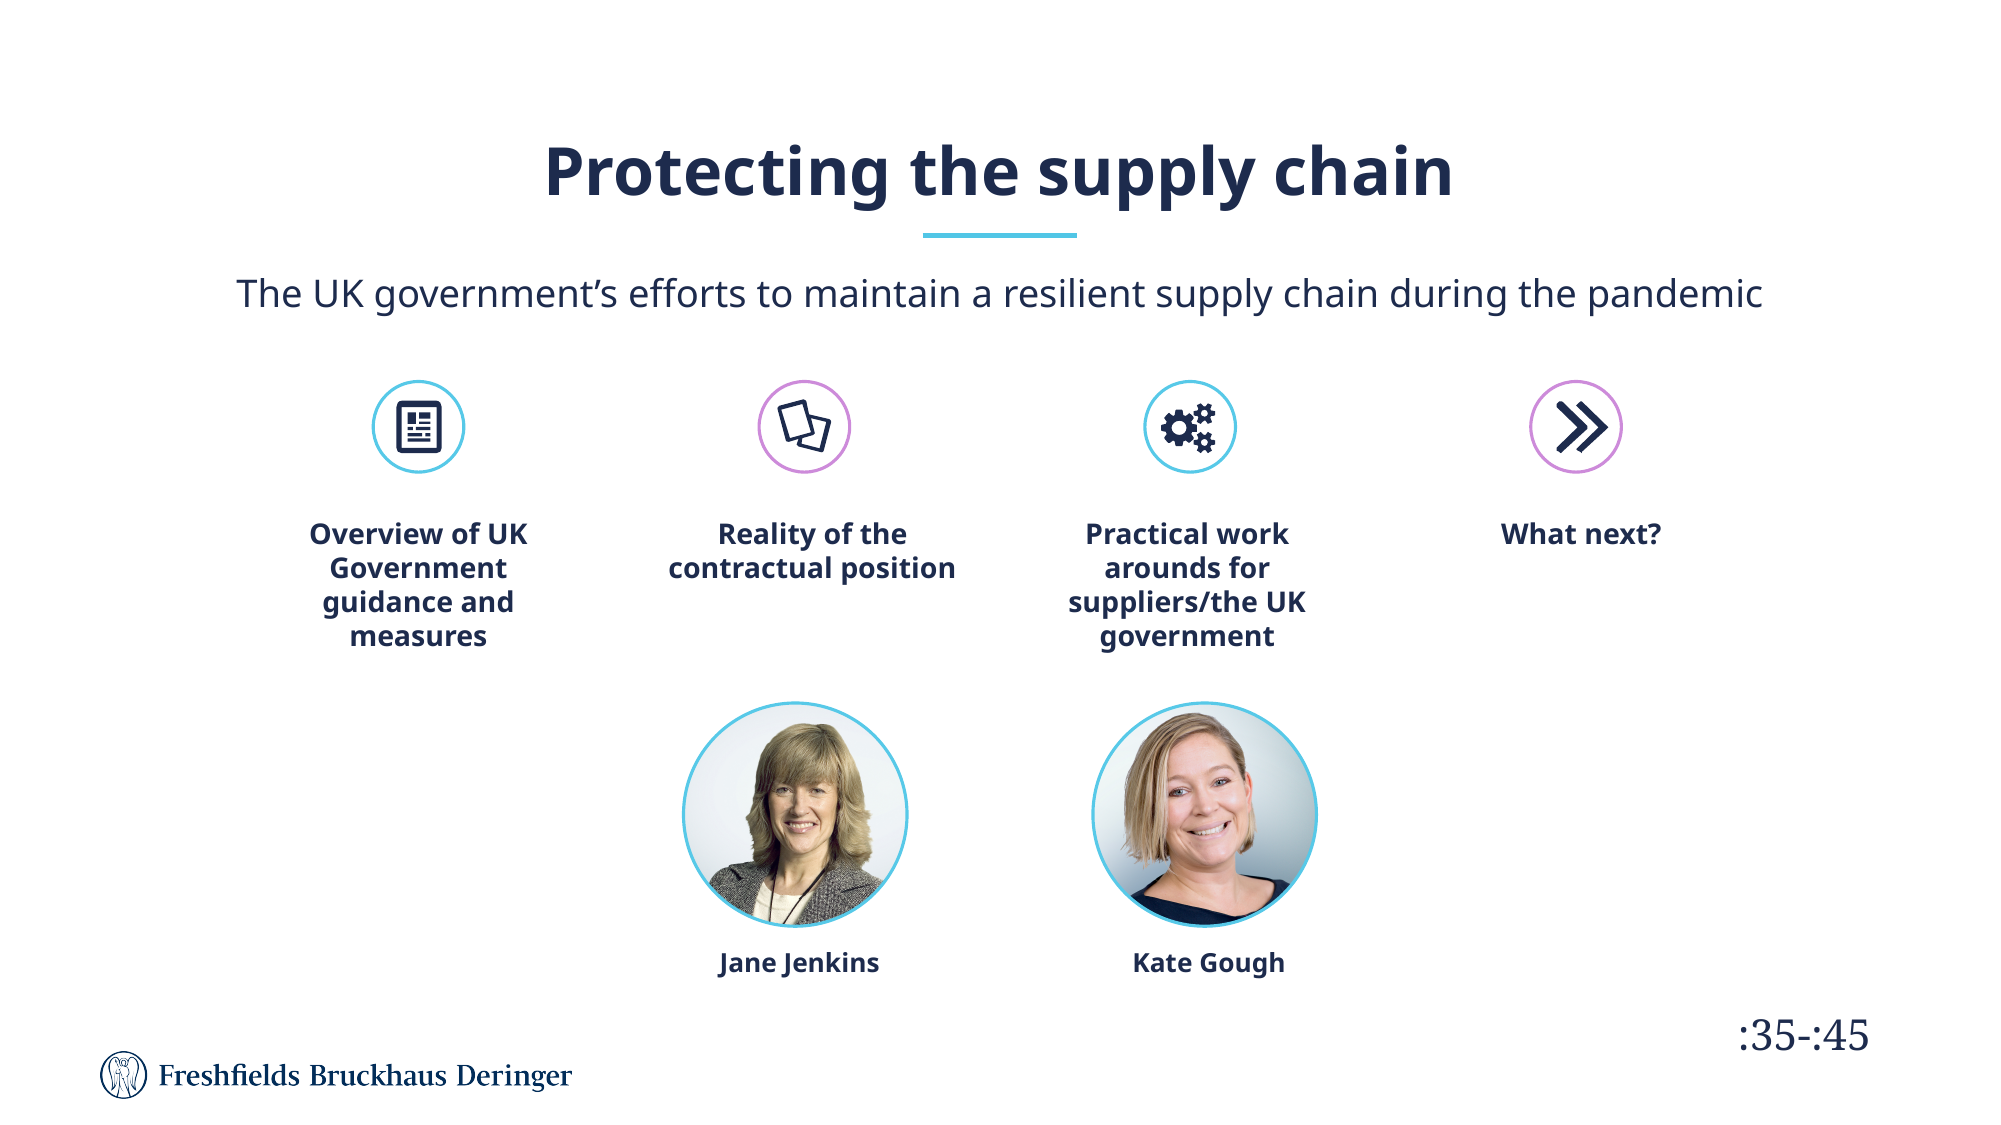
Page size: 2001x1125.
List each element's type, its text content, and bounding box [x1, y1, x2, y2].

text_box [1144, 381, 1236, 473]
text_box Overview of UK Government guidance and measures [258, 500, 579, 586]
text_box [683, 702, 1317, 927]
title Protecting the supply chain [303, 60, 1697, 209]
text_box Practical work arounds for suppliers/the UK government [1026, 500, 1348, 586]
list The UK government’s efforts to maintain a resilient supply chain during the pandemic [202, 269, 1798, 371]
text_box Kate Gough [1091, 931, 1327, 988]
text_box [758, 381, 850, 473]
text_box Reality of the contractual position [652, 500, 973, 586]
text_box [372, 381, 465, 473]
text_box What next? [1420, 500, 1742, 586]
picture [100, 1051, 572, 1099]
text_box Jane Jenkins [681, 931, 918, 988]
text_box :35-:45 [1722, 1000, 1948, 1067]
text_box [1530, 381, 1622, 473]
